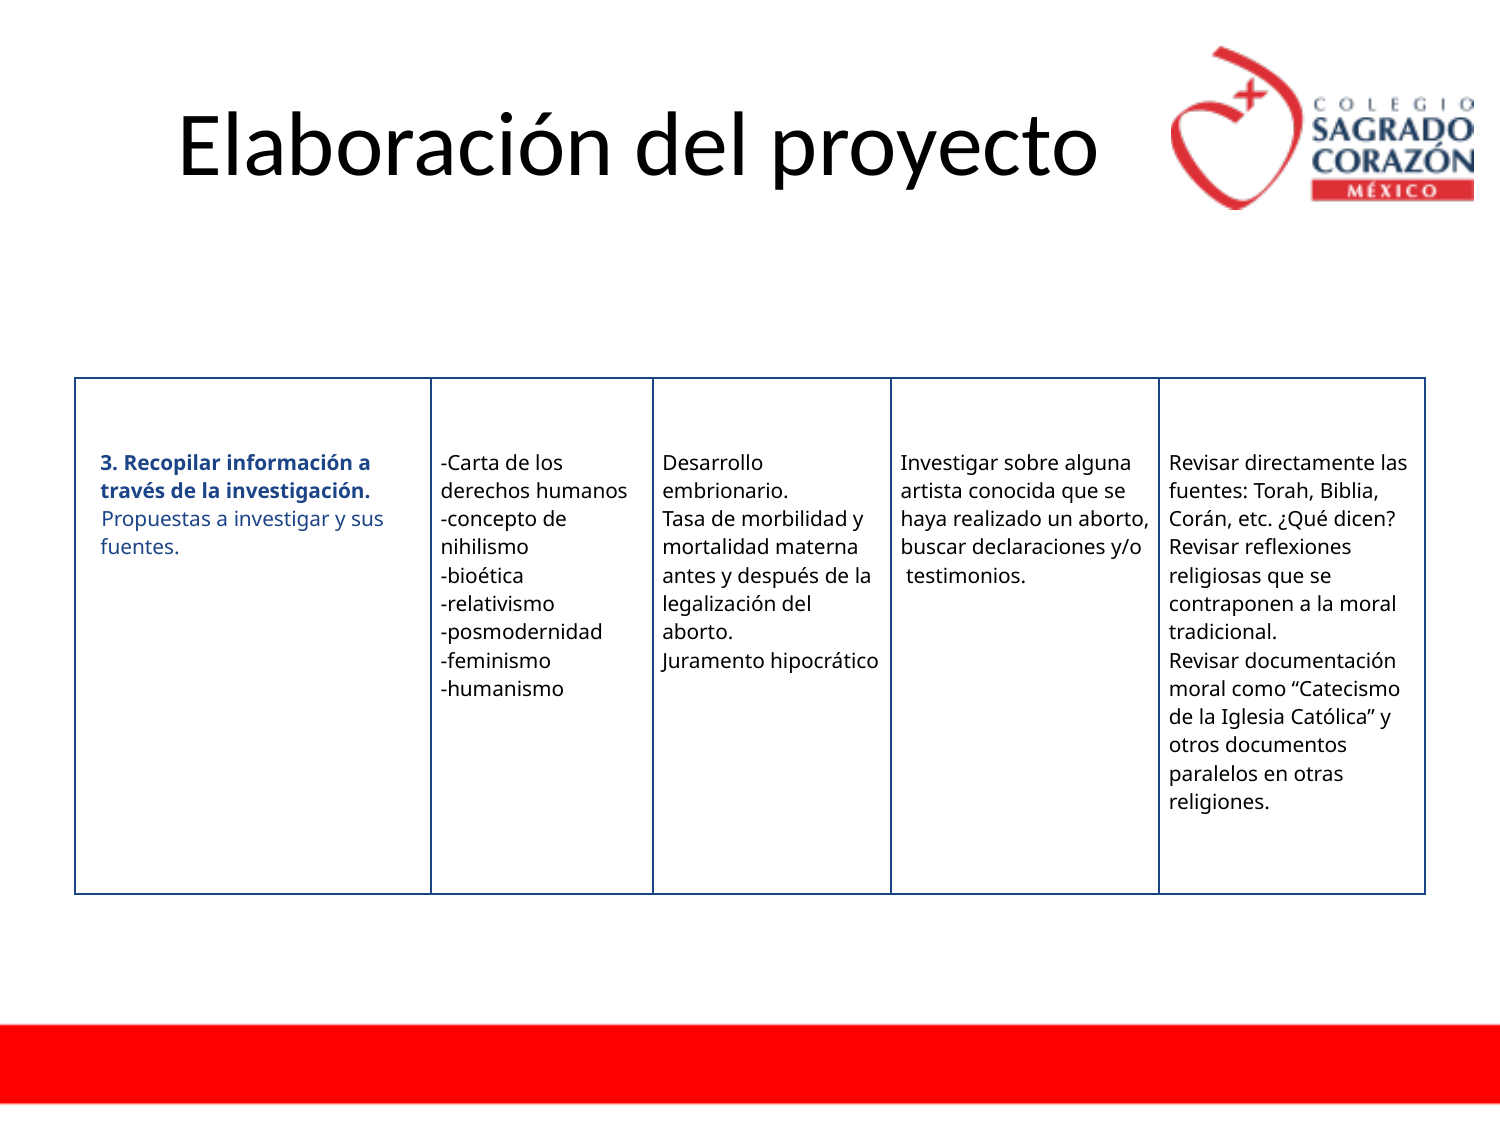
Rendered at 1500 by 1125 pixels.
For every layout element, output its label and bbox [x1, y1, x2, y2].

text_box [0, 24, 1500, 1123]
